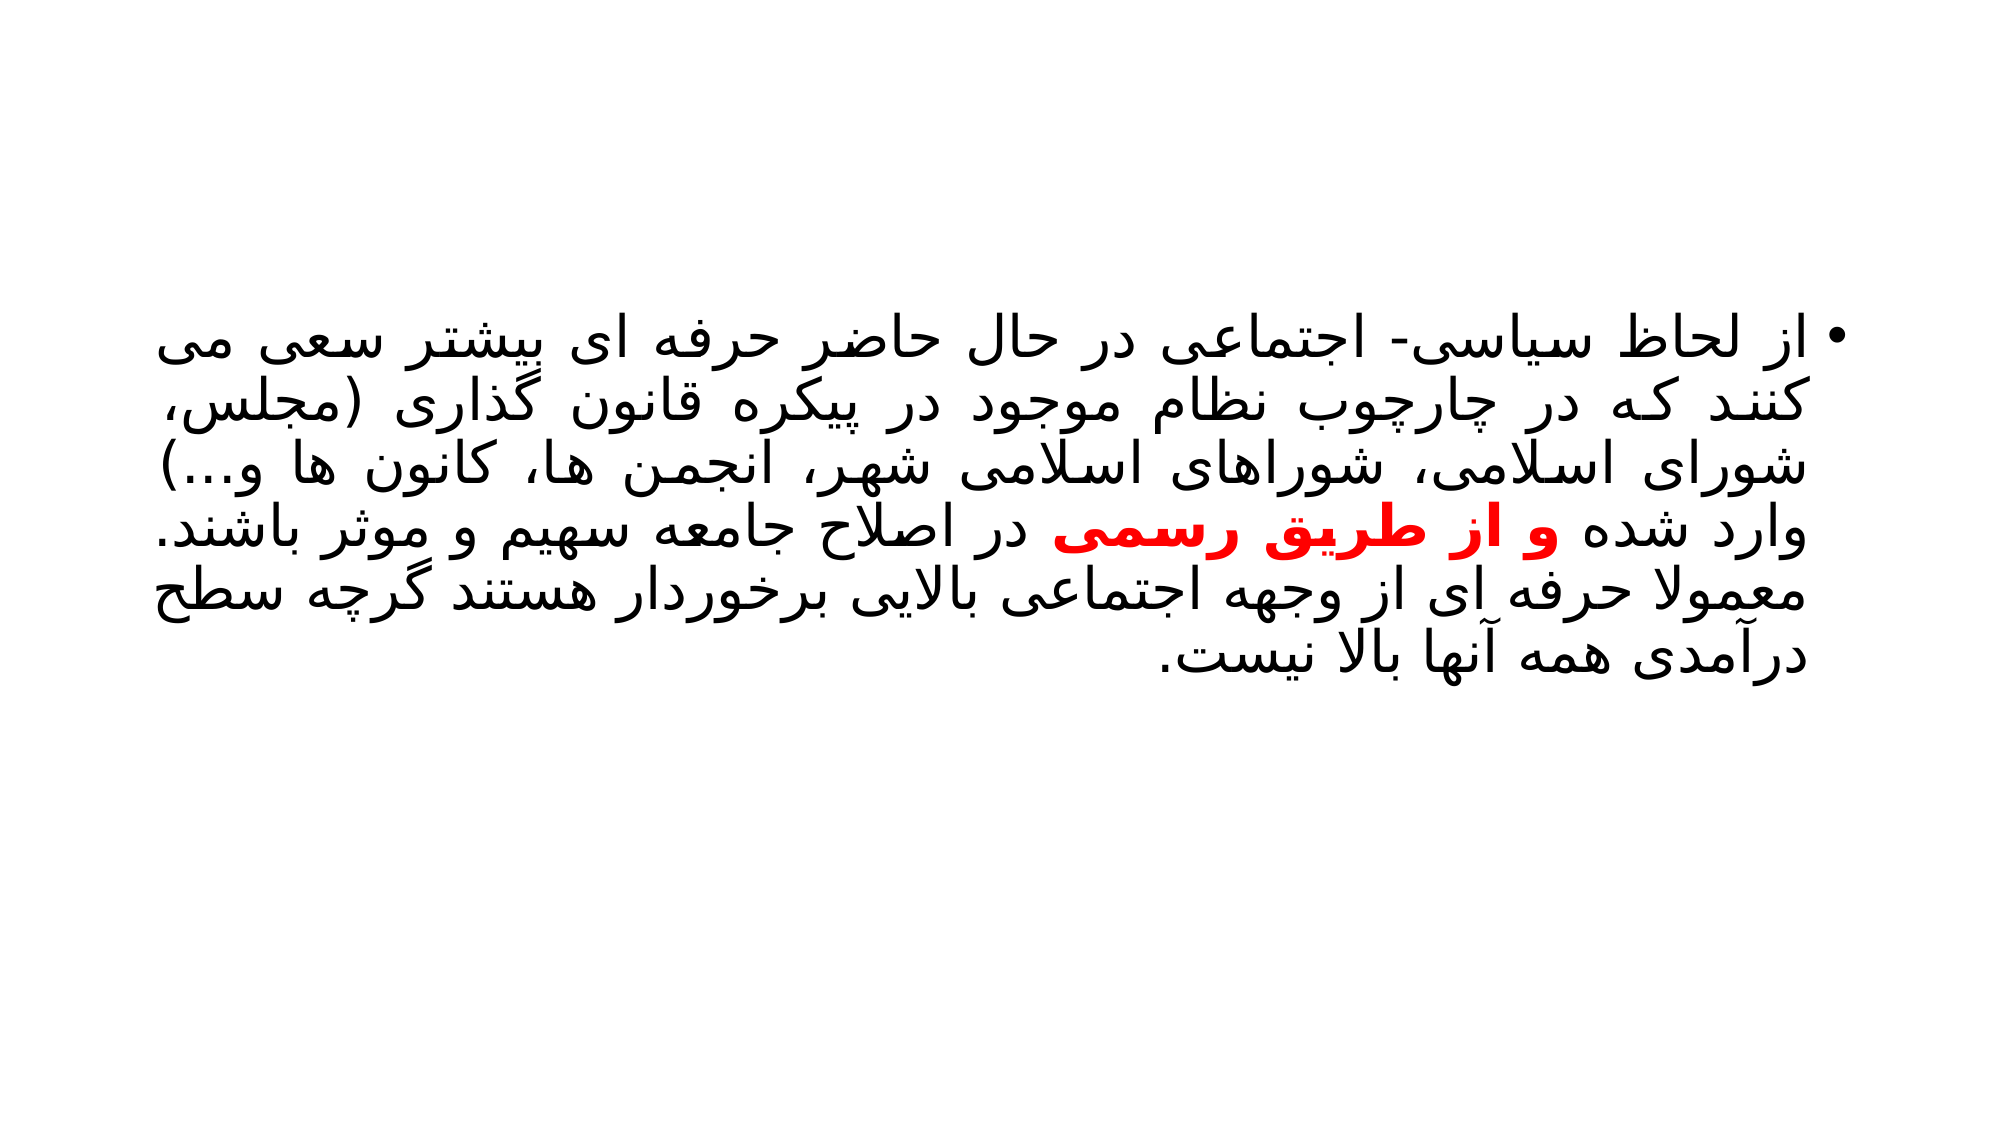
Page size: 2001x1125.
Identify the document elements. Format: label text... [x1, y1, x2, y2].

list از لحاظ سیاسی- اجتماعی در حال حاضر حرفه ای بیشتر سعی می کنند که در چارچوب نظام موجود در پیکره قانون گذاری (مجلس، شورای اسلامی، شوراهای اسلامی شهر، انجمن ها، کانون ها و...) وارد شده و از طریق رسمی در اصلاح جامعه سهیم و موثر باشند. معمولا حرفه ای از وجهه اجتماعی بالایی برخوردار هستند گرچه سطح درآمدی همه آنها بالا نیست. [137, 299, 1863, 1014]
